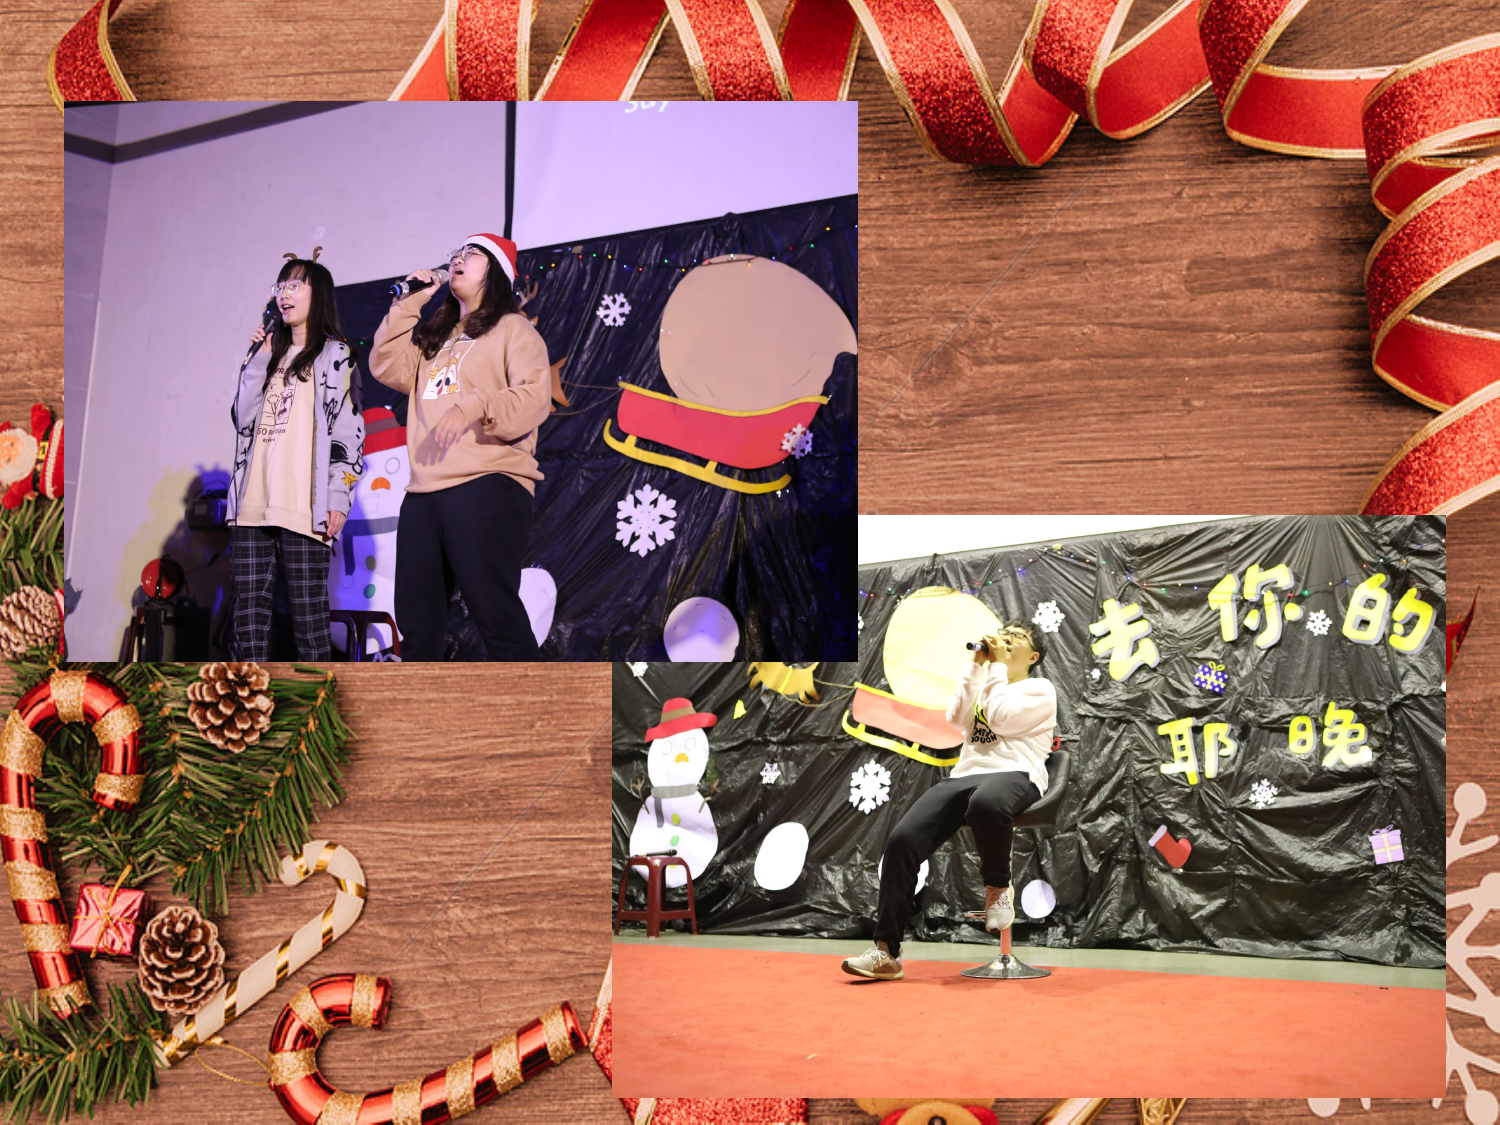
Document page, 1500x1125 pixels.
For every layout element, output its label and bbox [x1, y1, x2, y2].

list [64, 101, 859, 662]
picture [0, 0, 1500, 1125]
